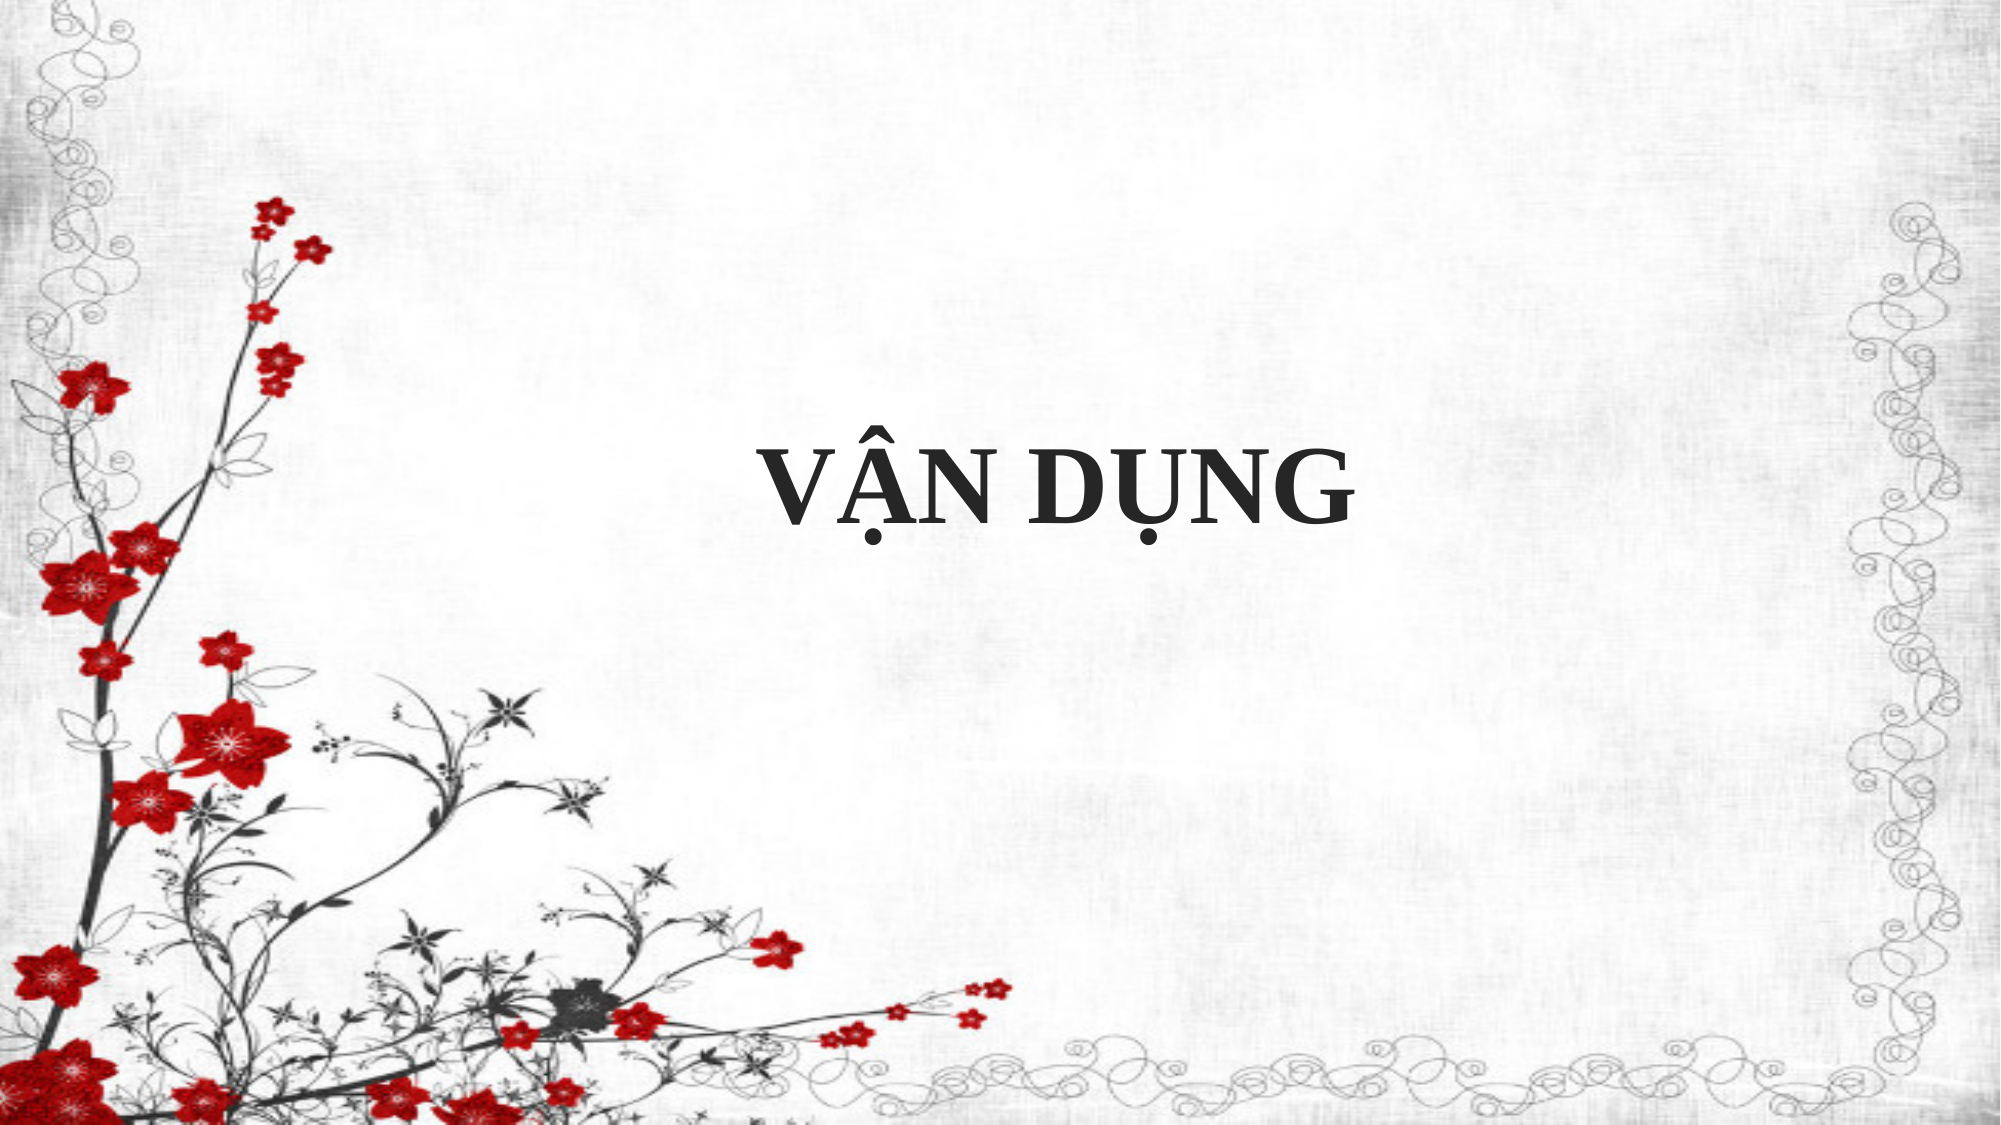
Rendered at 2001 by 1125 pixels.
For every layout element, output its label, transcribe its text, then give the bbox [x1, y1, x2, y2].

text_box VẬN DỤNG [740, 403, 1374, 554]
picture [0, 0, 2001, 1125]
